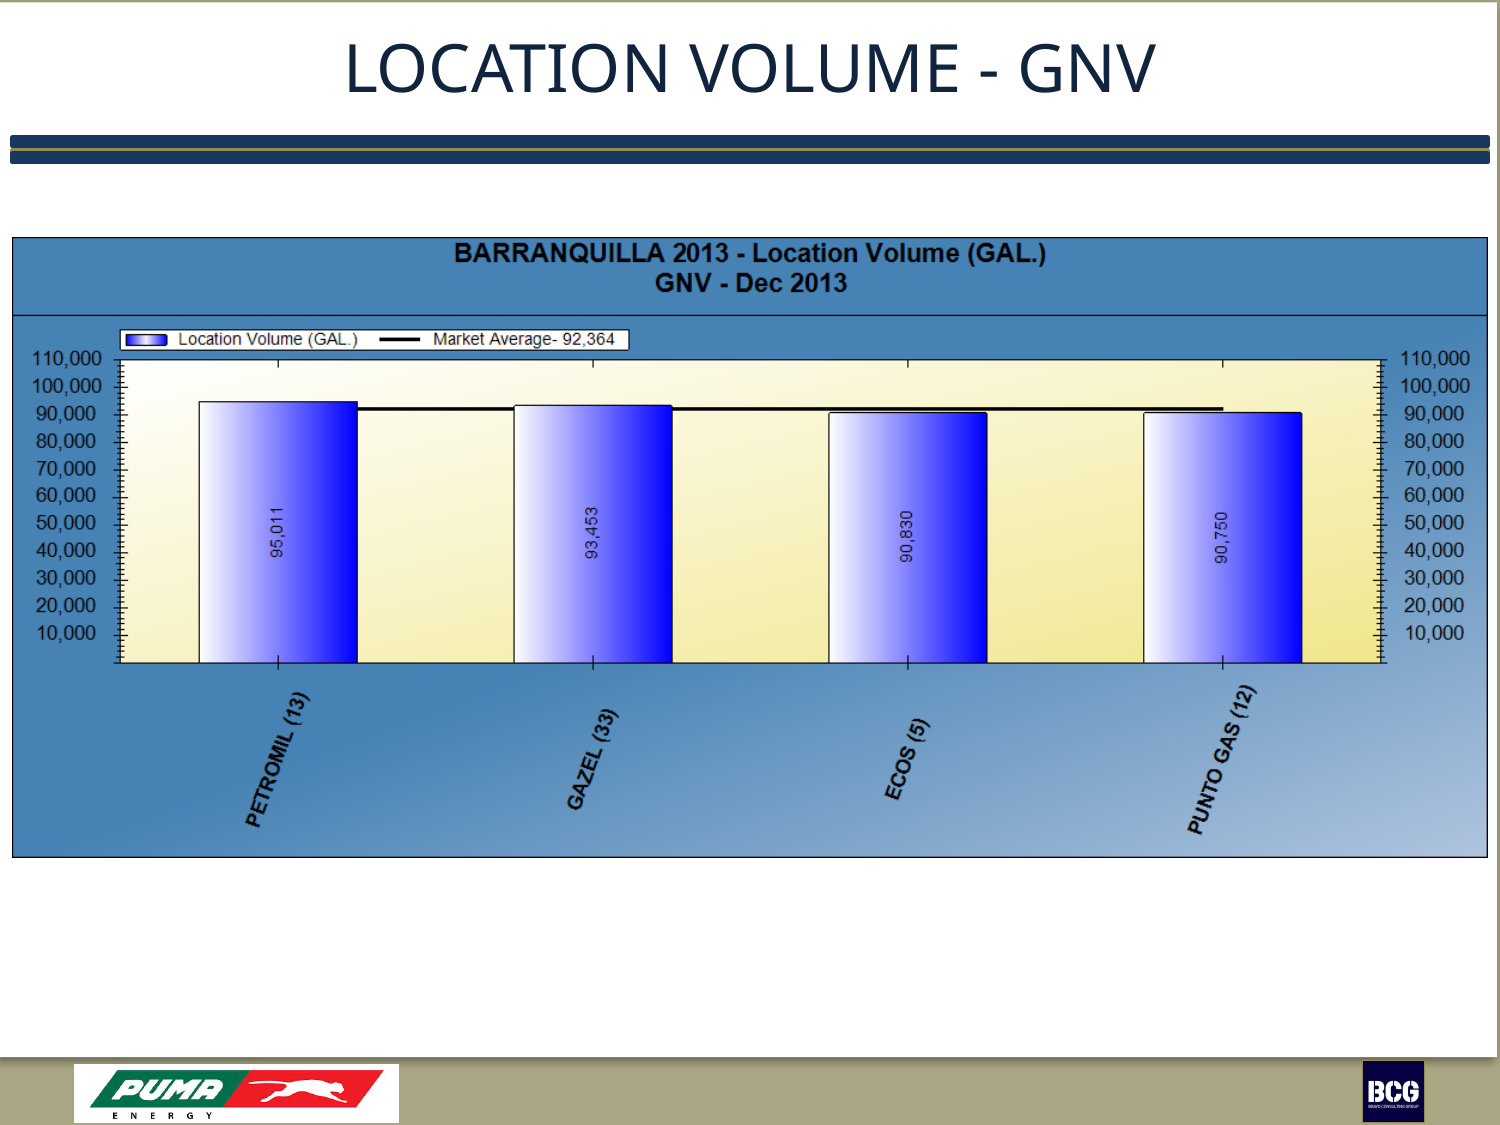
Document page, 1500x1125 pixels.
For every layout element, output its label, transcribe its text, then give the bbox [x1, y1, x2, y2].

title Location volume - gnv [12, 7, 1488, 125]
picture [1363, 1061, 1424, 1122]
picture [12, 237, 1488, 858]
picture [74, 1064, 399, 1123]
